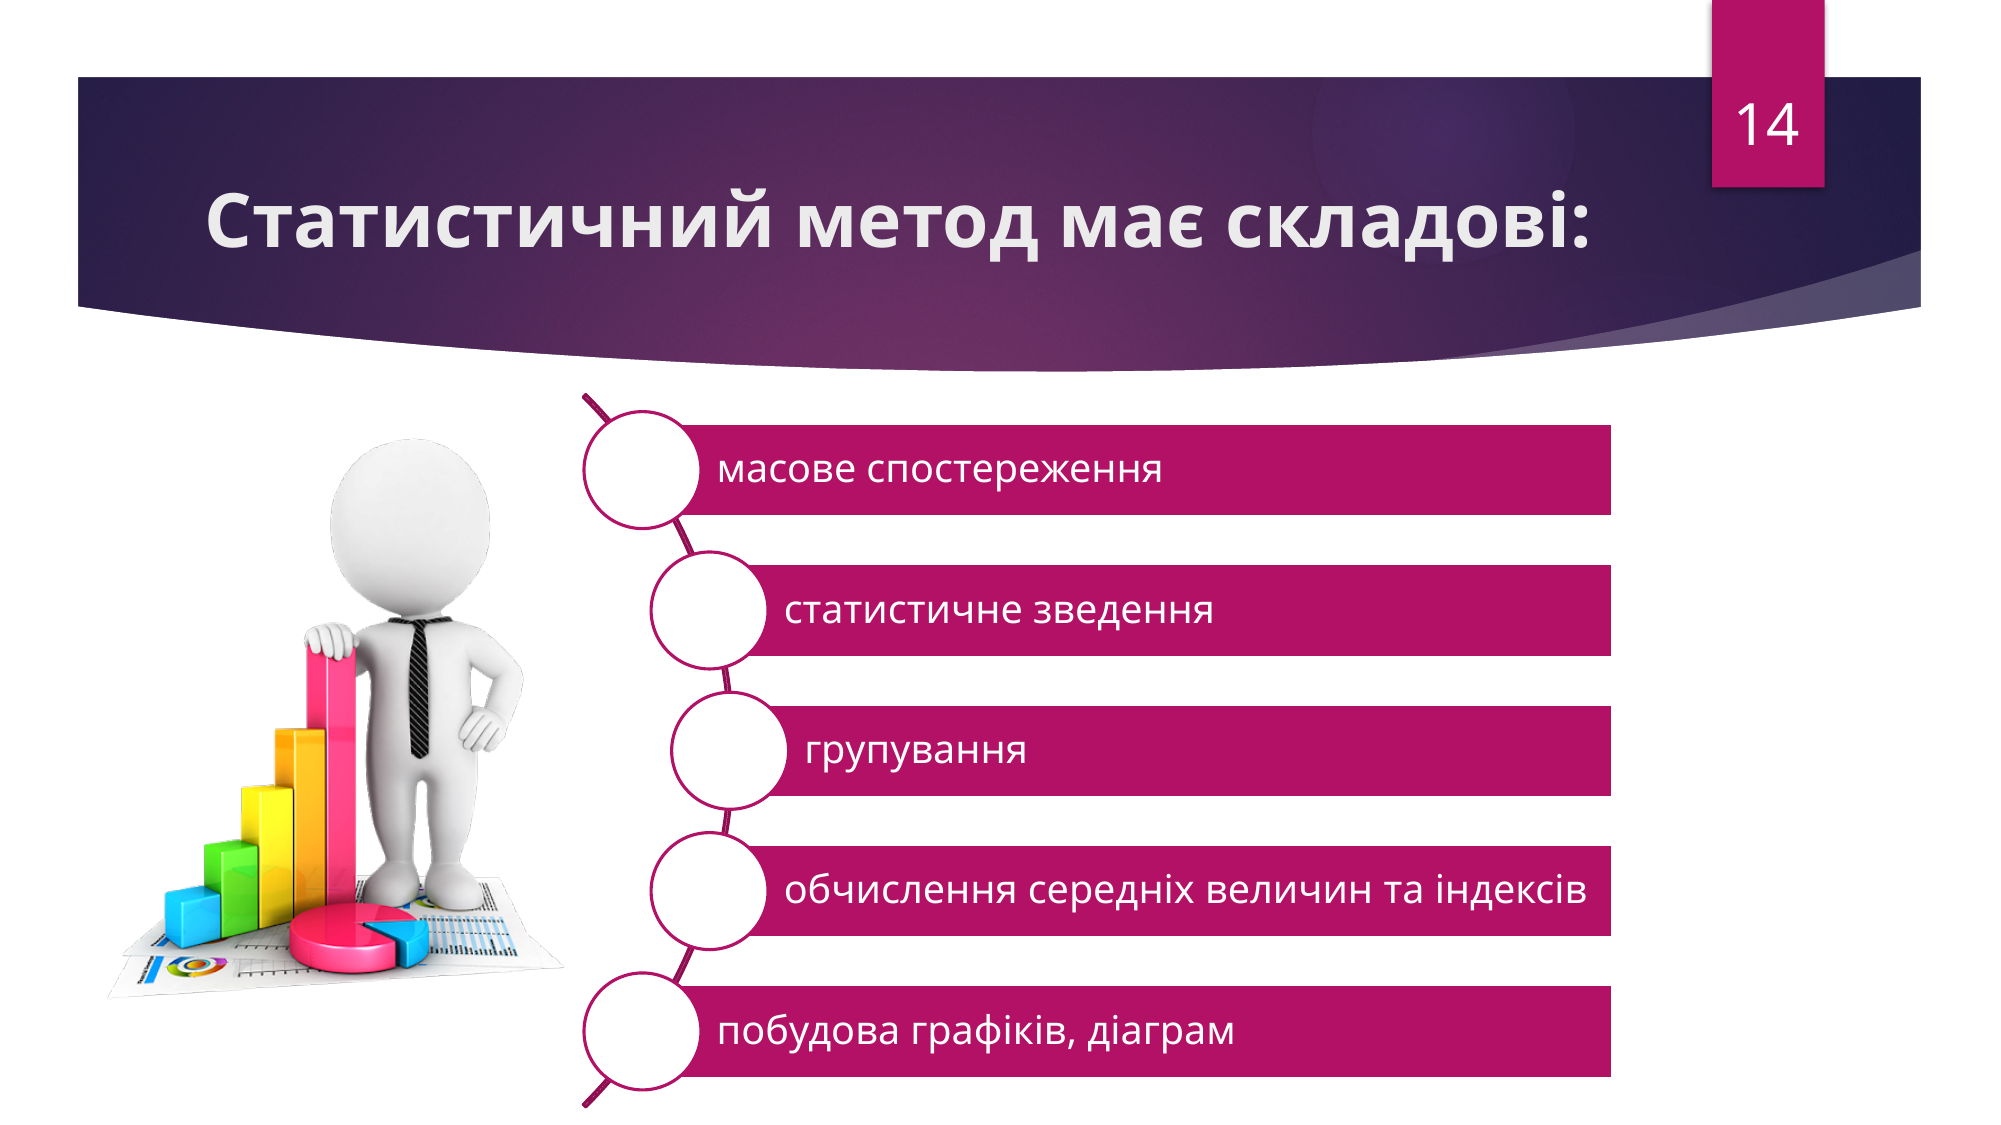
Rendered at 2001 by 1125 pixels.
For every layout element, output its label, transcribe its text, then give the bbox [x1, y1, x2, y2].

picture [103, 431, 573, 1008]
slide_number 14 [1698, 48, 1836, 175]
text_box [571, 376, 1624, 1125]
title Статистичний метод має складові: [189, 159, 1627, 276]
